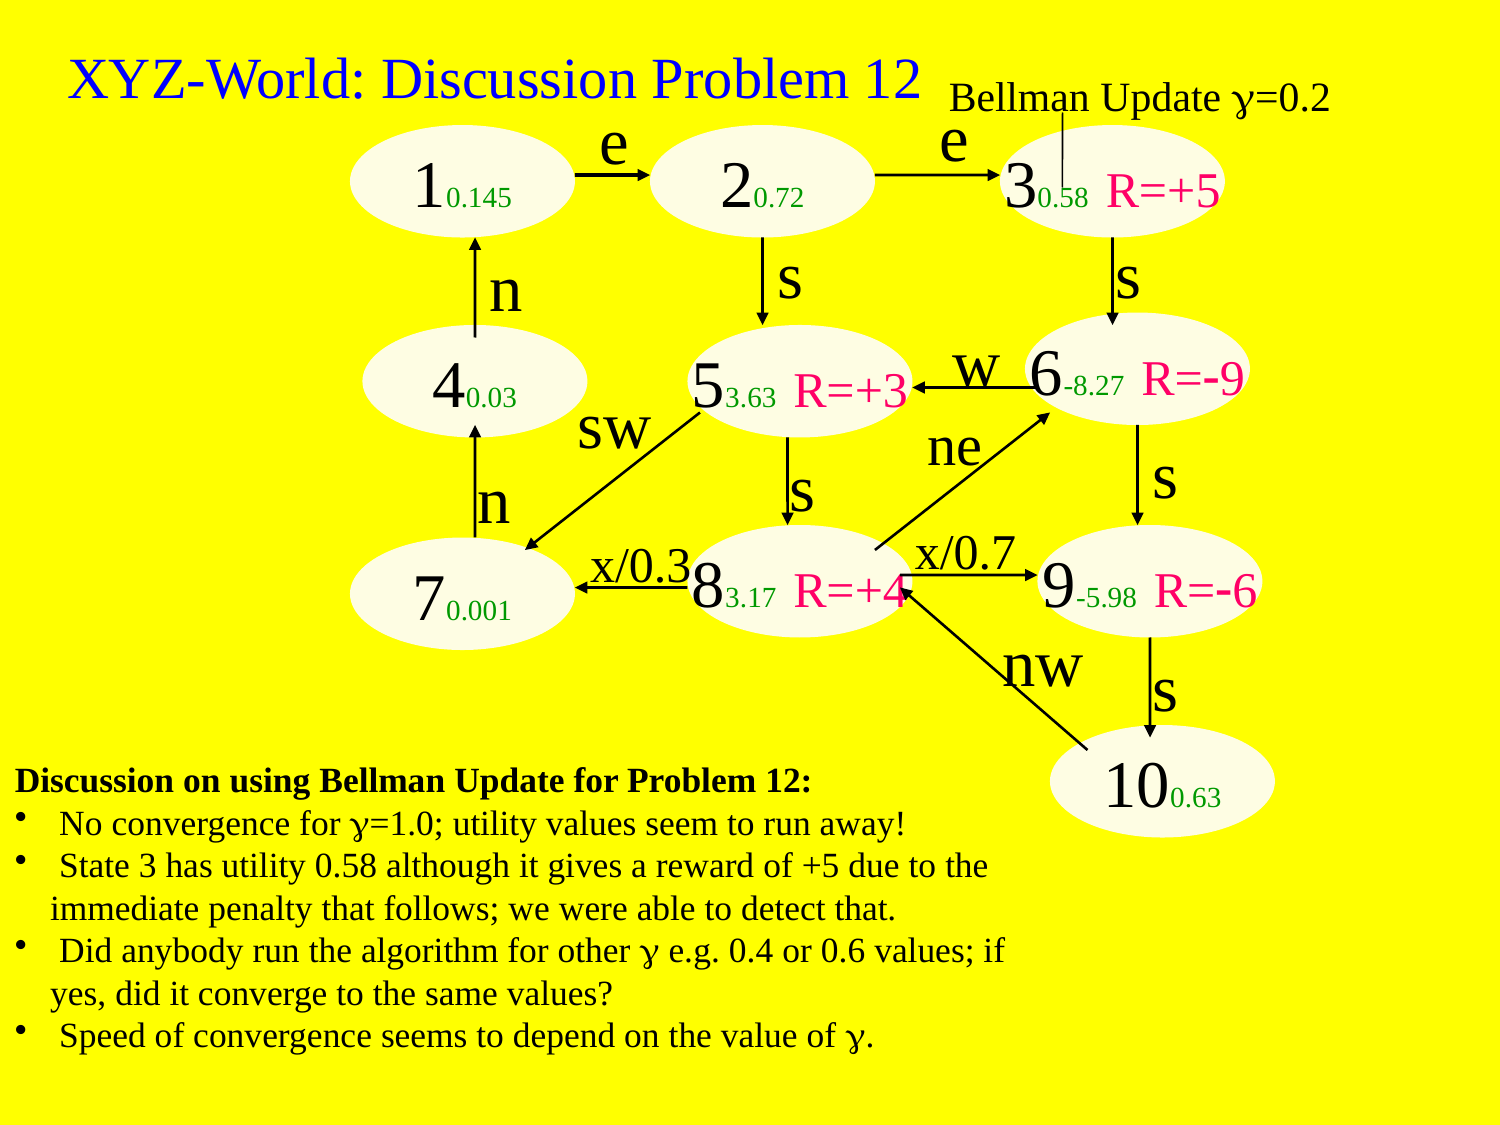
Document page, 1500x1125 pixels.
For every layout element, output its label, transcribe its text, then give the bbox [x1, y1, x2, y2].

text_box e [925, 120, 985, 183]
text_box 83.17 R=+4 [693, 526, 906, 638]
text_box nw [987, 612, 1100, 708]
text_box s [1100, 224, 1156, 320]
text_box 20.72 [649, 125, 875, 238]
text_box Discussion on using Bellman Update for Problem 12: No convergence for g=1.0; utility values seem to run away! State 3 has utility 0.58 although it gives a reward of +5 due to the immediate penalty that follows; we were able to detect that. Did anybody run the algorithm for other g e.g. 0.4 or 0.6 values; if yes, did it converge to the same values? Speed of convergence seems to depend on the value of g. [0, 749, 1038, 1063]
text_box s [762, 224, 819, 320]
text_box [468, 424, 482, 449]
text_box [1131, 512, 1141, 526]
text_box 6-8.27 R=-9 [1024, 313, 1250, 426]
text_box w [937, 312, 1016, 408]
text_box s [1137, 424, 1194, 520]
text_box e [585, 120, 645, 186]
text_box x/0.7 [900, 512, 1032, 588]
text_box sw [562, 374, 667, 470]
text_box 53.63 R=+3 [687, 324, 913, 437]
text_box Bellman Update g=0.2 [933, 62, 1346, 128]
text_box 70.001 [349, 537, 575, 651]
text_box [525, 470, 627, 550]
text_box [468, 239, 474, 250]
text_box 100.63 [1049, 726, 1275, 838]
text_box XYZ-World: Discussion Problem 12 [52, 24, 955, 120]
text_box s [775, 437, 831, 533]
text_box s [1137, 637, 1194, 733]
text_box n [474, 237, 513, 333]
text_box [998, 412, 1051, 454]
text_box 30.58 R=+5 [999, 128, 1225, 238]
text_box [985, 168, 1000, 182]
text_box x/0.3 [575, 524, 707, 600]
text_box [756, 312, 766, 325]
text_box 9-5.98 R=-6 [1037, 525, 1263, 638]
text_box n [462, 449, 500, 545]
text_box 40.03 [362, 324, 587, 438]
text_box [900, 588, 987, 664]
text_box 10.145 [349, 125, 575, 238]
text_box ne [912, 399, 998, 485]
text_box [912, 381, 937, 394]
